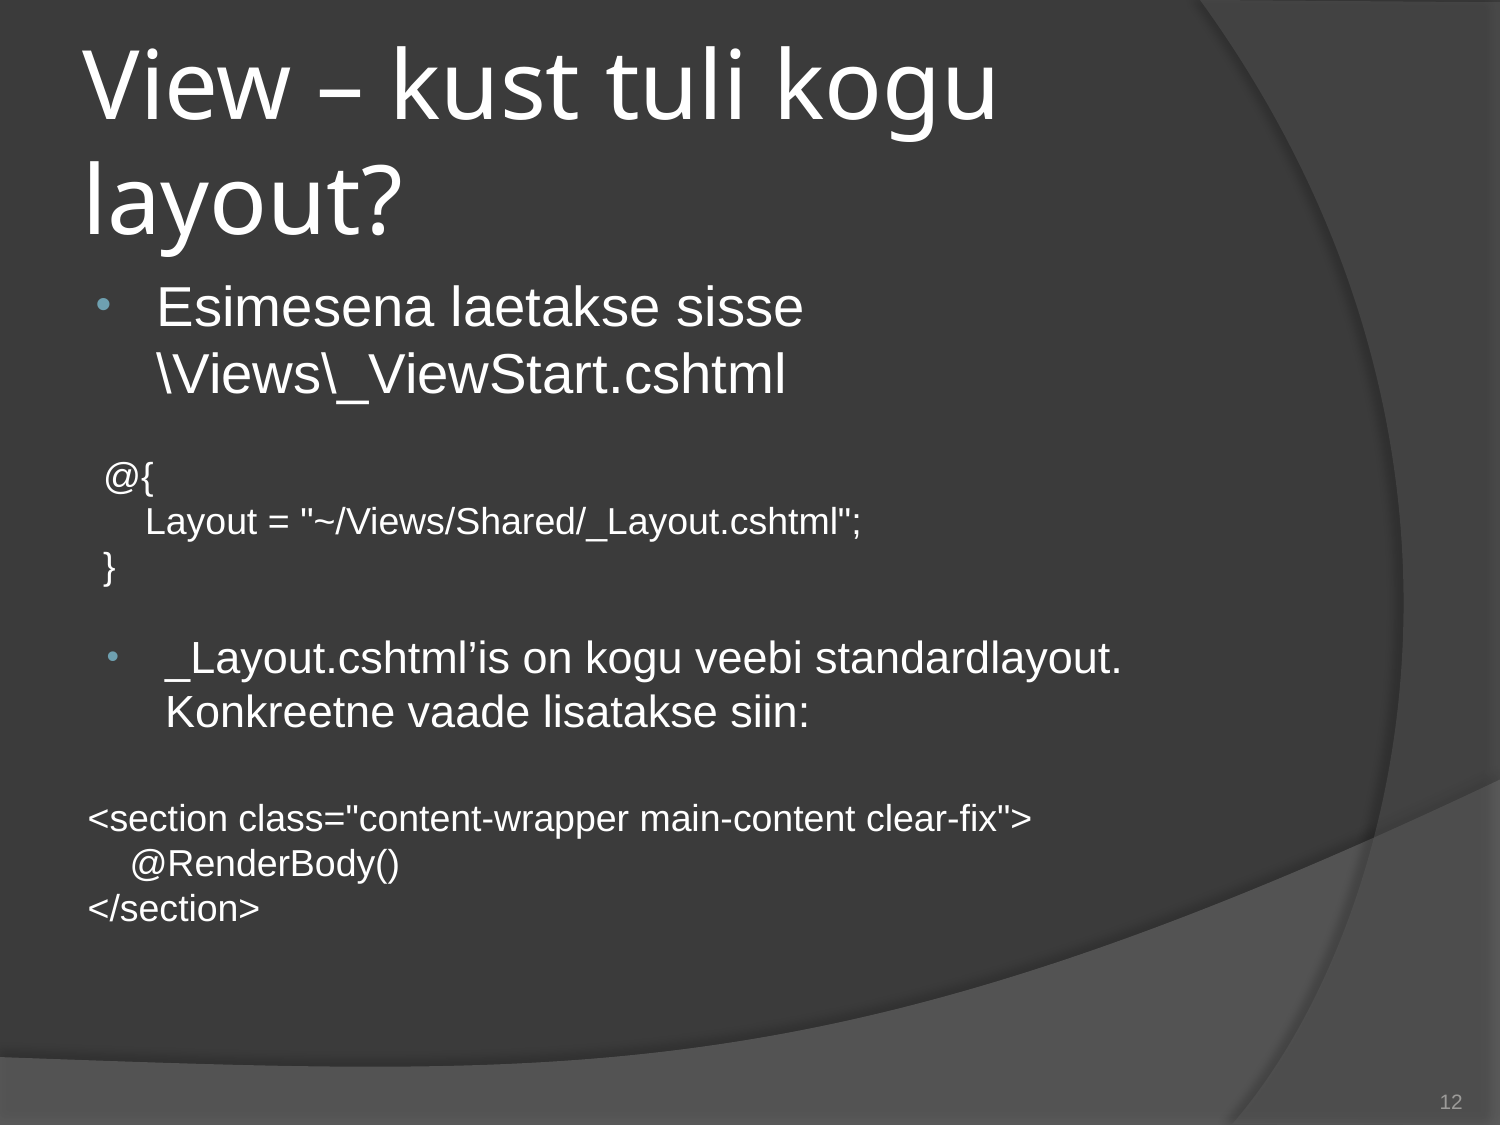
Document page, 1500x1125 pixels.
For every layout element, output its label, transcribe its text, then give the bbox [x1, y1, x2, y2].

slide_number 12 [1337, 1053, 1463, 1114]
text_box @{ Layout = "~/Views/Shared/_Layout.cshtml"; } [88, 444, 1211, 595]
text_box _Layout.cshtml’is on kogu veebi standardlayout. Konkreetne vaade lisatakse siin: [86, 621, 1312, 799]
text_box <section class="content-wrapper main-content clear-fix"> @RenderBody() </section> [0, 786, 1294, 937]
list Esimesena laetakse sisse \Views\_ViewStart.cshtml [75, 262, 1300, 480]
title View – kust tuli kogu layout? [75, 45, 1300, 233]
